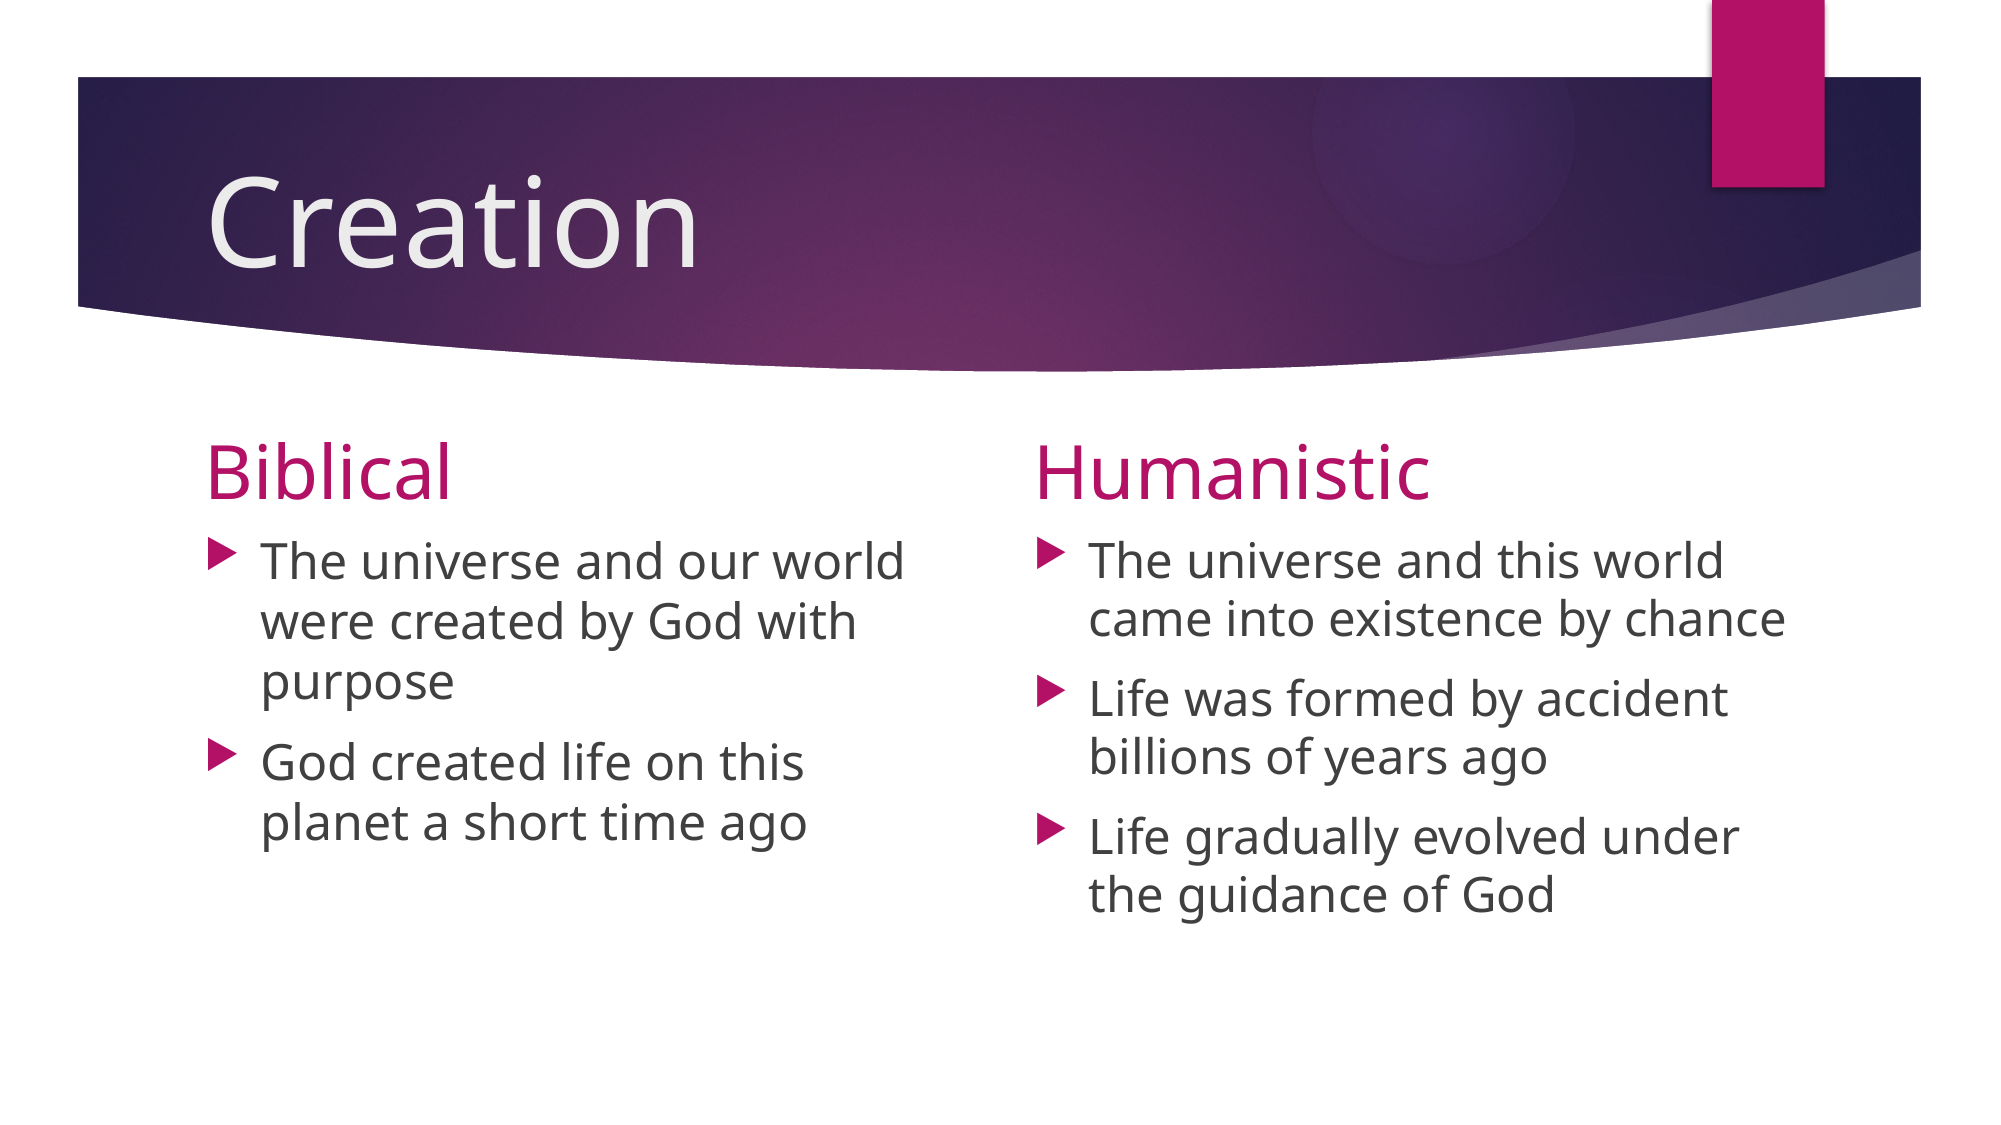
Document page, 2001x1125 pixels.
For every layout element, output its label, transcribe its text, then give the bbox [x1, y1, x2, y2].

list Humanistic [1018, 427, 1810, 521]
list The universe and our world were created by God with purpose God created life on this planet a short time ago [189, 521, 981, 988]
list The universe and this world came into existence by chance Life was formed by accident billions of years ago Life gradually evolved under the guidance of God [1018, 521, 1810, 988]
list Biblical [189, 427, 981, 521]
title Creation [189, 159, 1627, 276]
